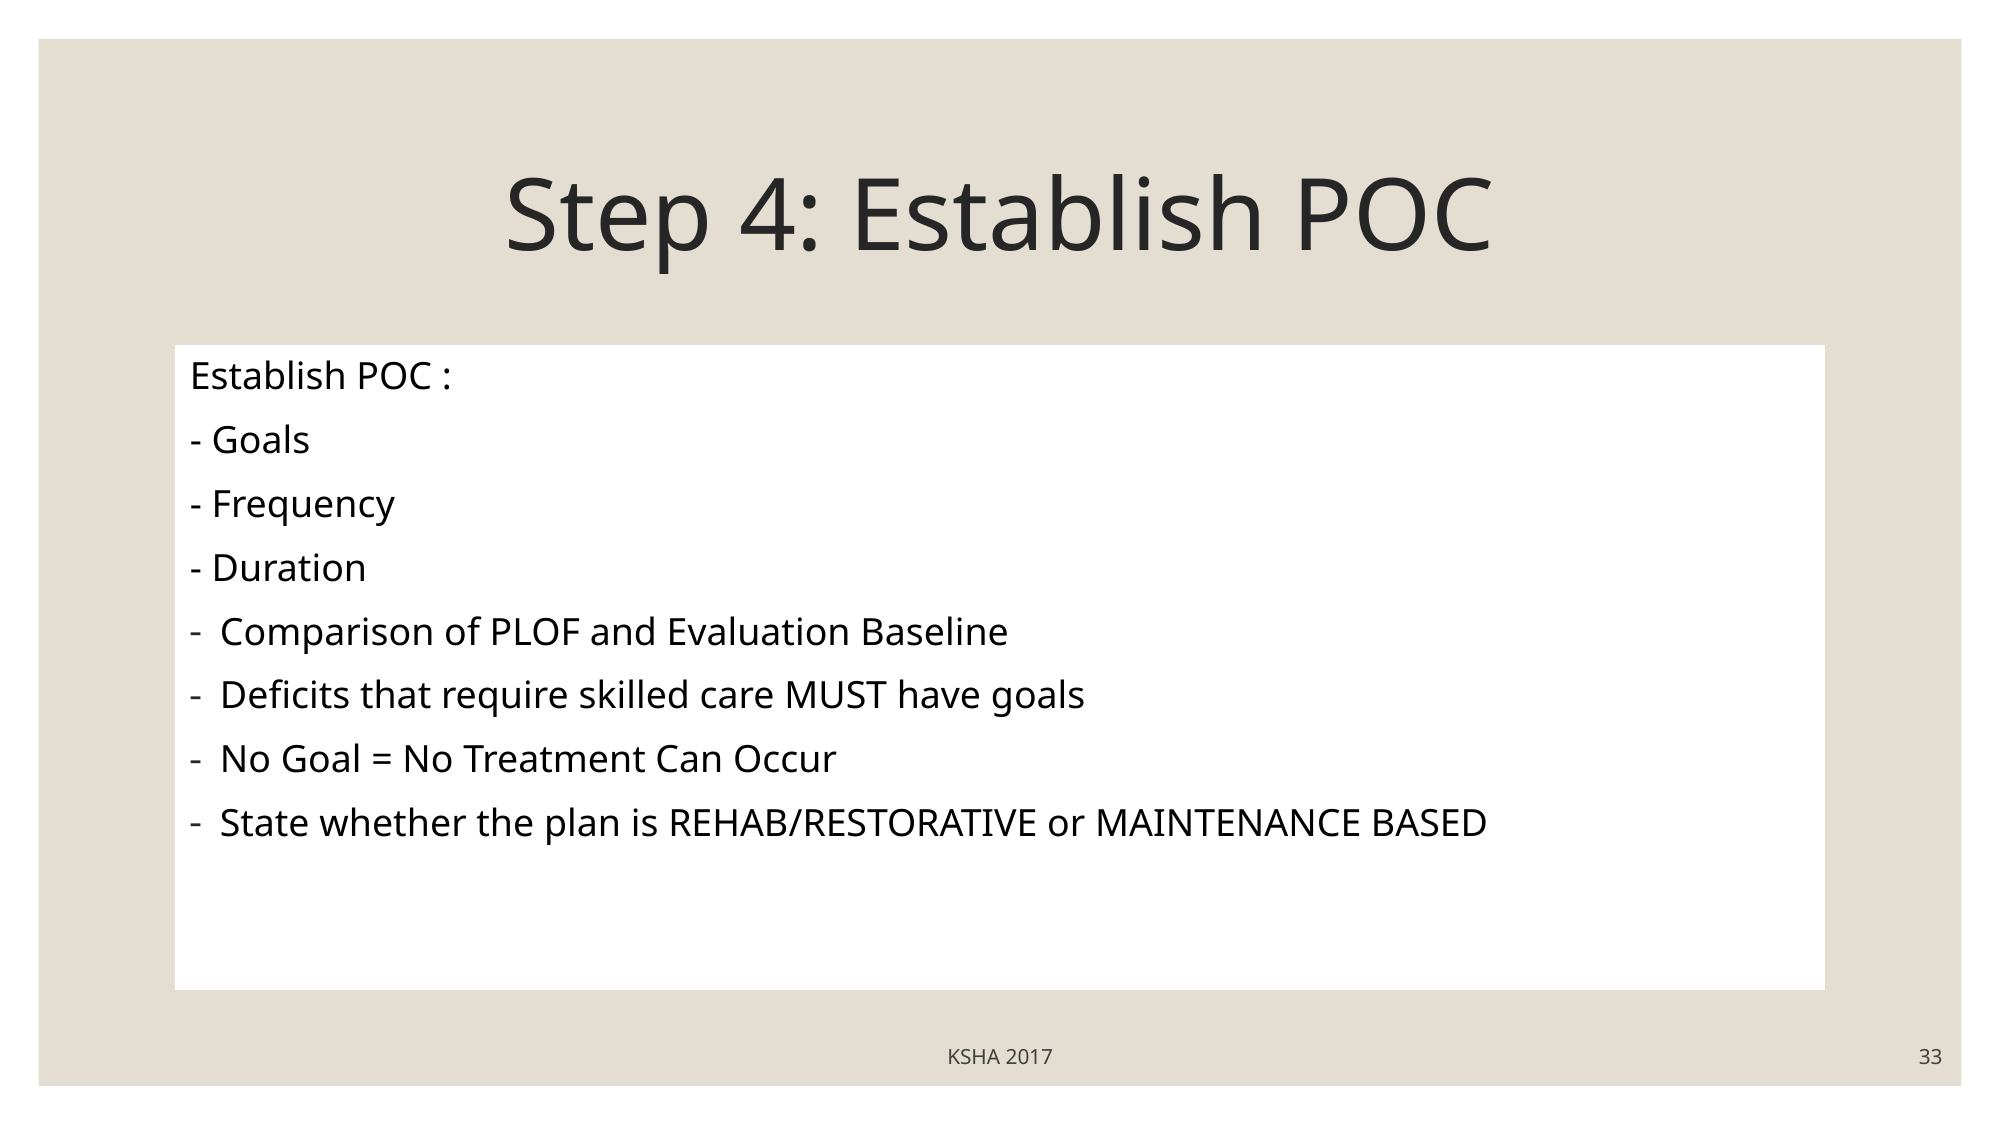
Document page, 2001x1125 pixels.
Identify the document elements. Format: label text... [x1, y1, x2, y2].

title Step 4: Establish POC [174, 105, 1825, 331]
slide_number 33 [1717, 1034, 1958, 1080]
list Establish POC : - Goals - Frequency - Duration Comparison of PLOF and Evaluation Baseline Deficits that require skilled care MUST have goals No Goal = No Treatment Can Occur State whether the plan is REHAB/RESTORATIVE or MAINTENANCE BASED [174, 344, 1826, 991]
footer KSHA 2017 [572, 1034, 1428, 1080]
